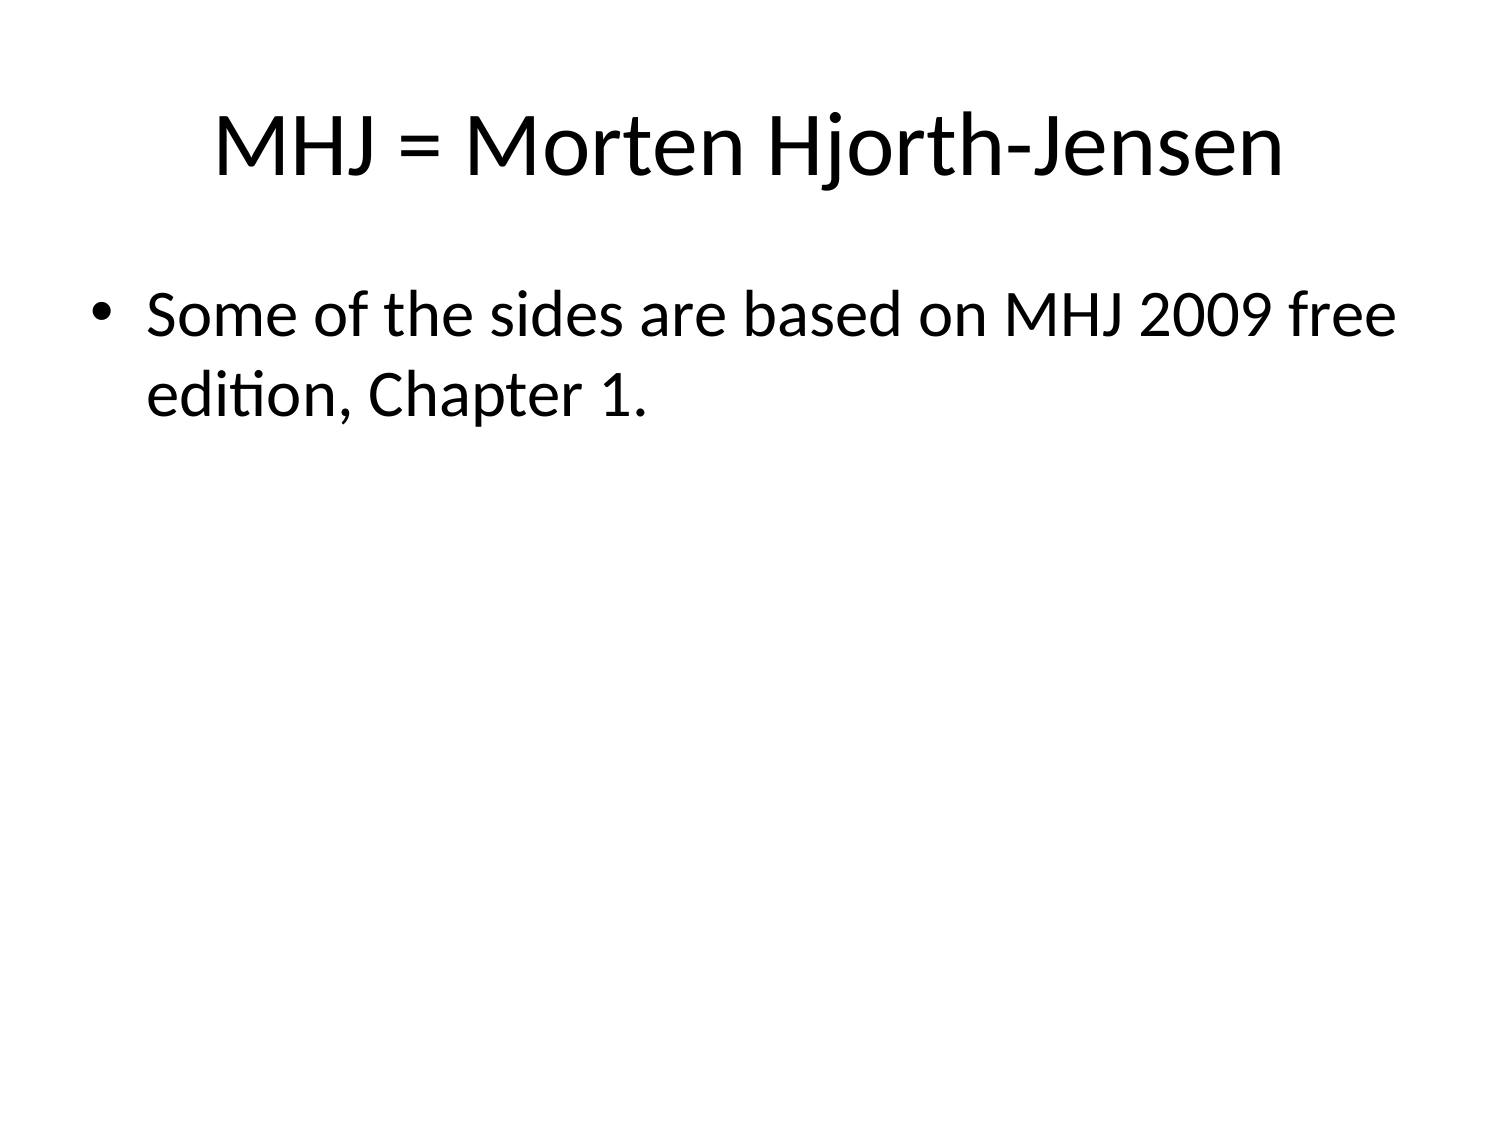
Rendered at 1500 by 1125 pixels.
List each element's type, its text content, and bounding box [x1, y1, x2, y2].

list Some of the sides are based on MHJ 2009 free edition, Chapter 1. [75, 262, 1425, 1005]
title MHJ = Morten Hjorth-Jensen [75, 45, 1425, 233]
